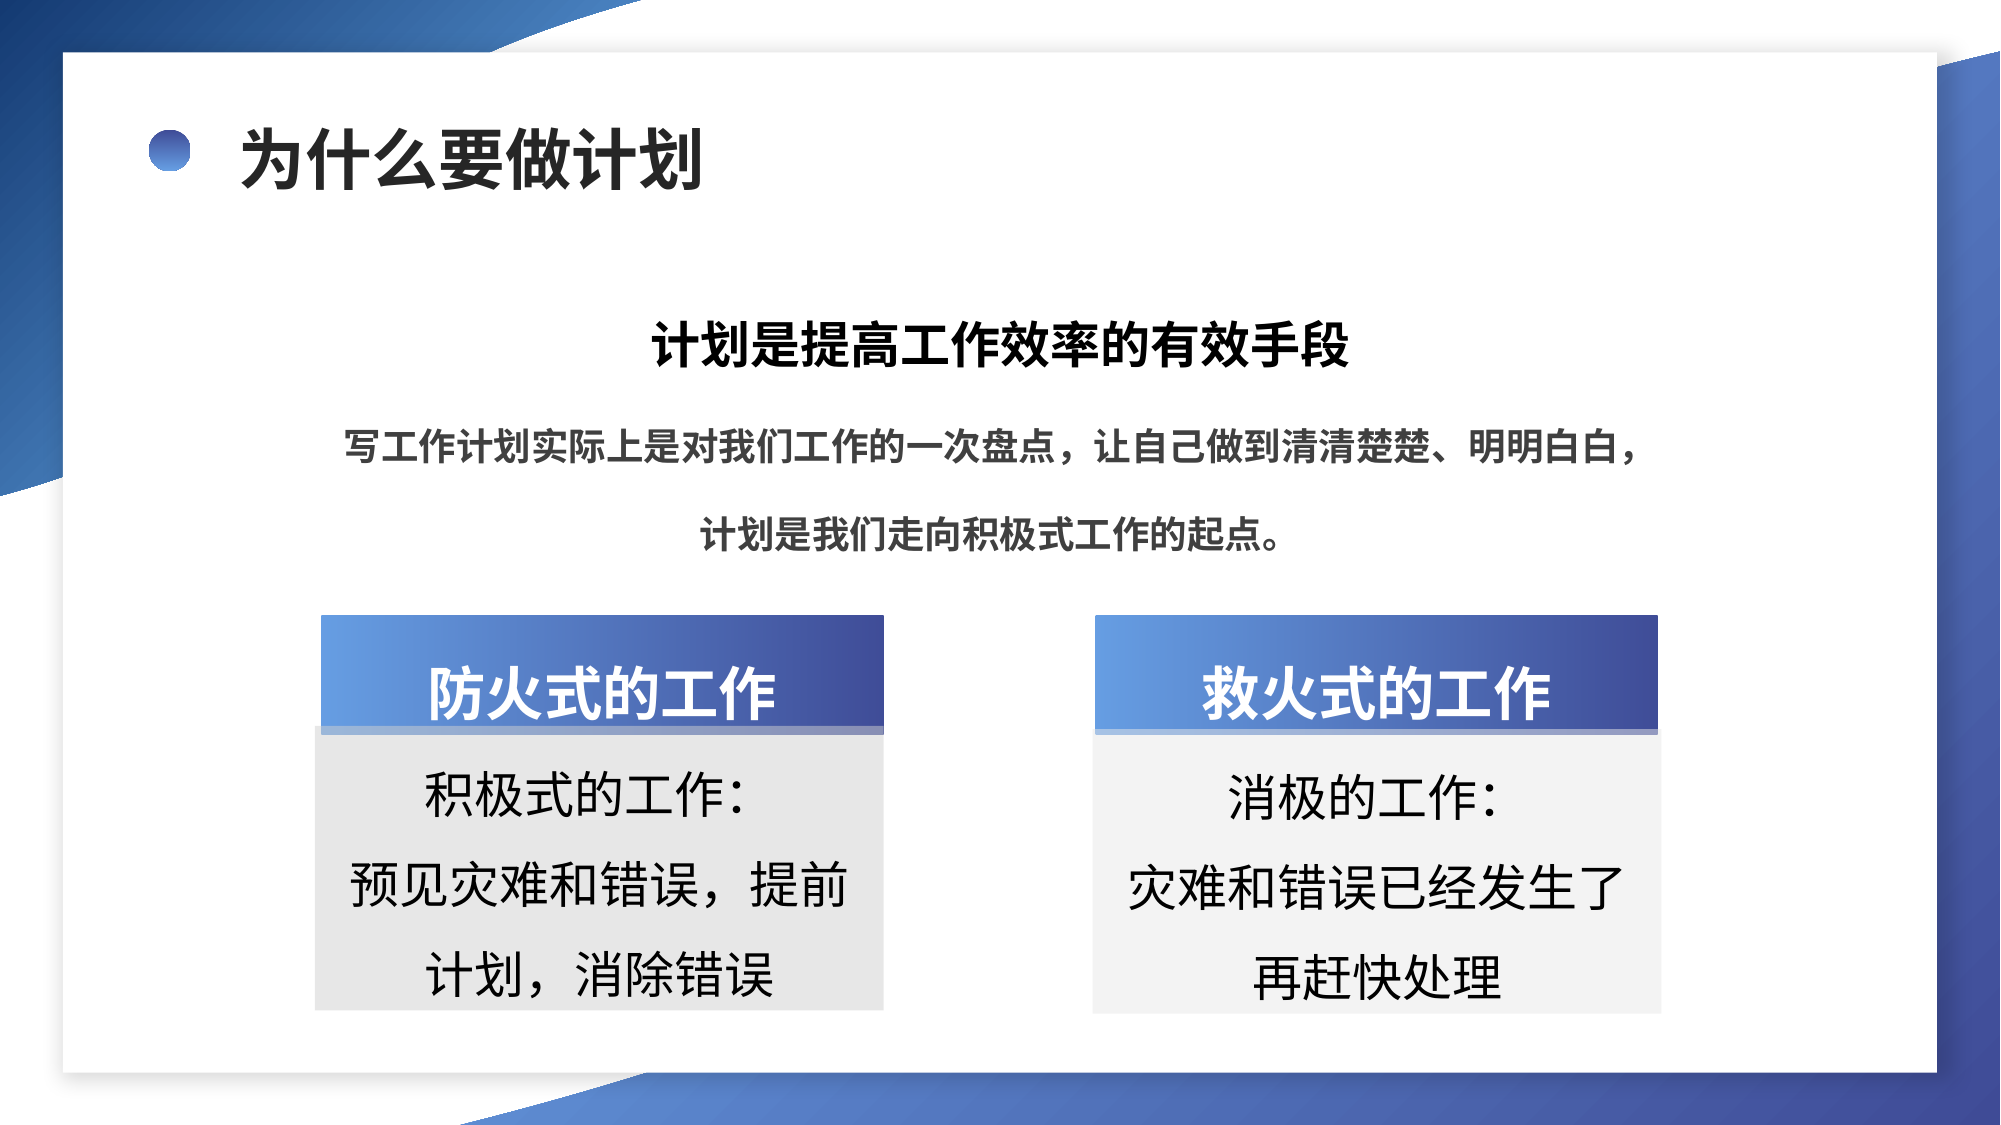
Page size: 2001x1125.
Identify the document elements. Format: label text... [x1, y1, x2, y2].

text_box 积极式的工作： 预见灾难和错误，提前计划，消除错误 [314, 725, 884, 1011]
text_box 为什么要做计划 [223, 109, 772, 189]
text_box [147, 128, 192, 173]
text_box 写工作计划实际上是对我们工作的一次盘点，让自己做到清清楚楚、明明白白， 计划是我们走向积极式工作的起点。 [226, 398, 1774, 558]
text_box [456, 50, 2000, 1125]
text_box 计划是提高工作效率的有效手段 [605, 299, 1395, 396]
text_box [62, 51, 1938, 1074]
text_box 防火式的工作 [321, 615, 884, 725]
text_box 救火式的工作 [1095, 615, 1658, 729]
text_box 消极的工作： 灾难和错误已经发生了再赶快处理 [1092, 729, 1662, 1014]
text_box [0, 0, 642, 497]
